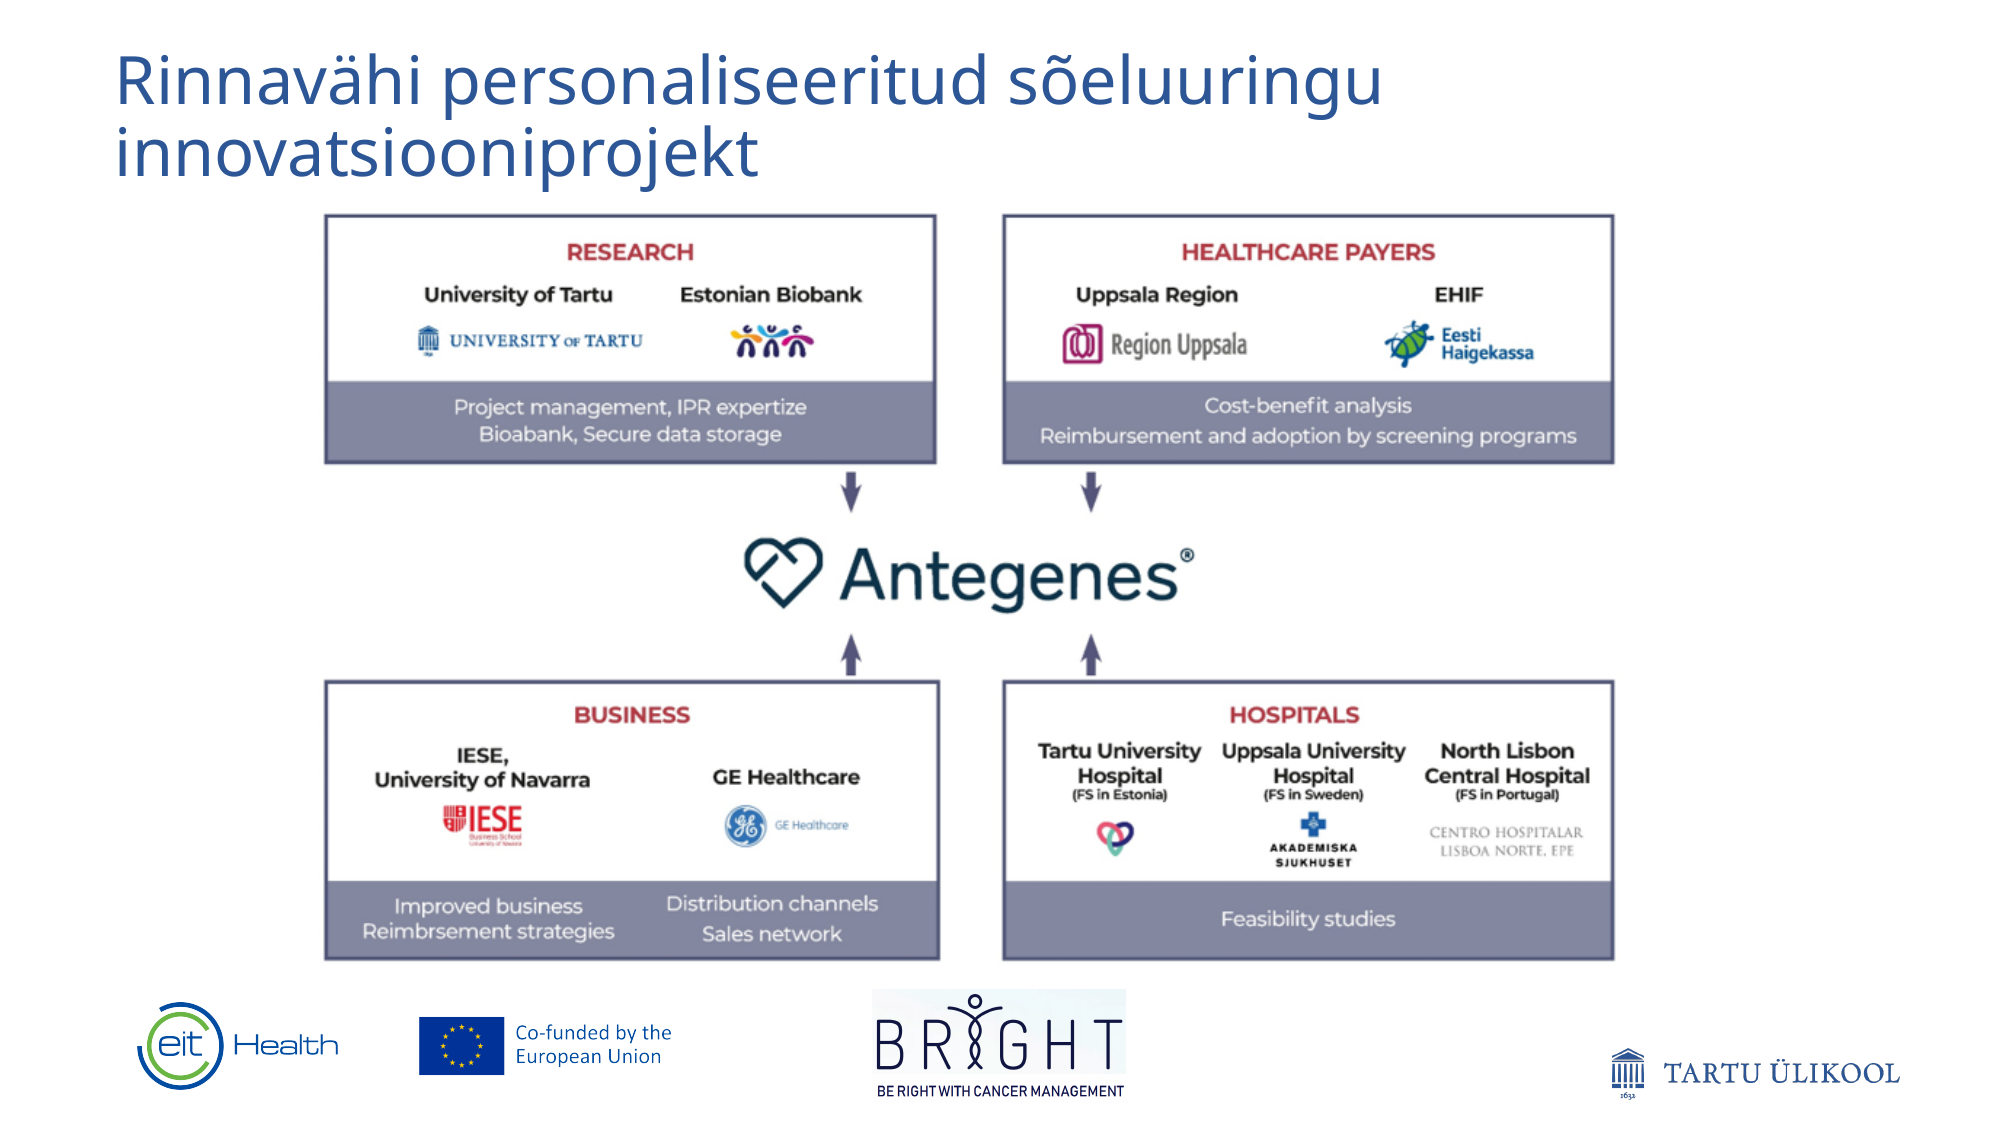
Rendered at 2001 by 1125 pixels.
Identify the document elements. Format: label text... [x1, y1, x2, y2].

picture [1612, 1048, 1900, 1100]
title Rinnavähi personaliseeritud sõeluuringu innovatsiooniprojekt [99, 62, 1900, 175]
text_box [872, 989, 1128, 1103]
picture [137, 1002, 671, 1090]
picture [312, 199, 1626, 970]
